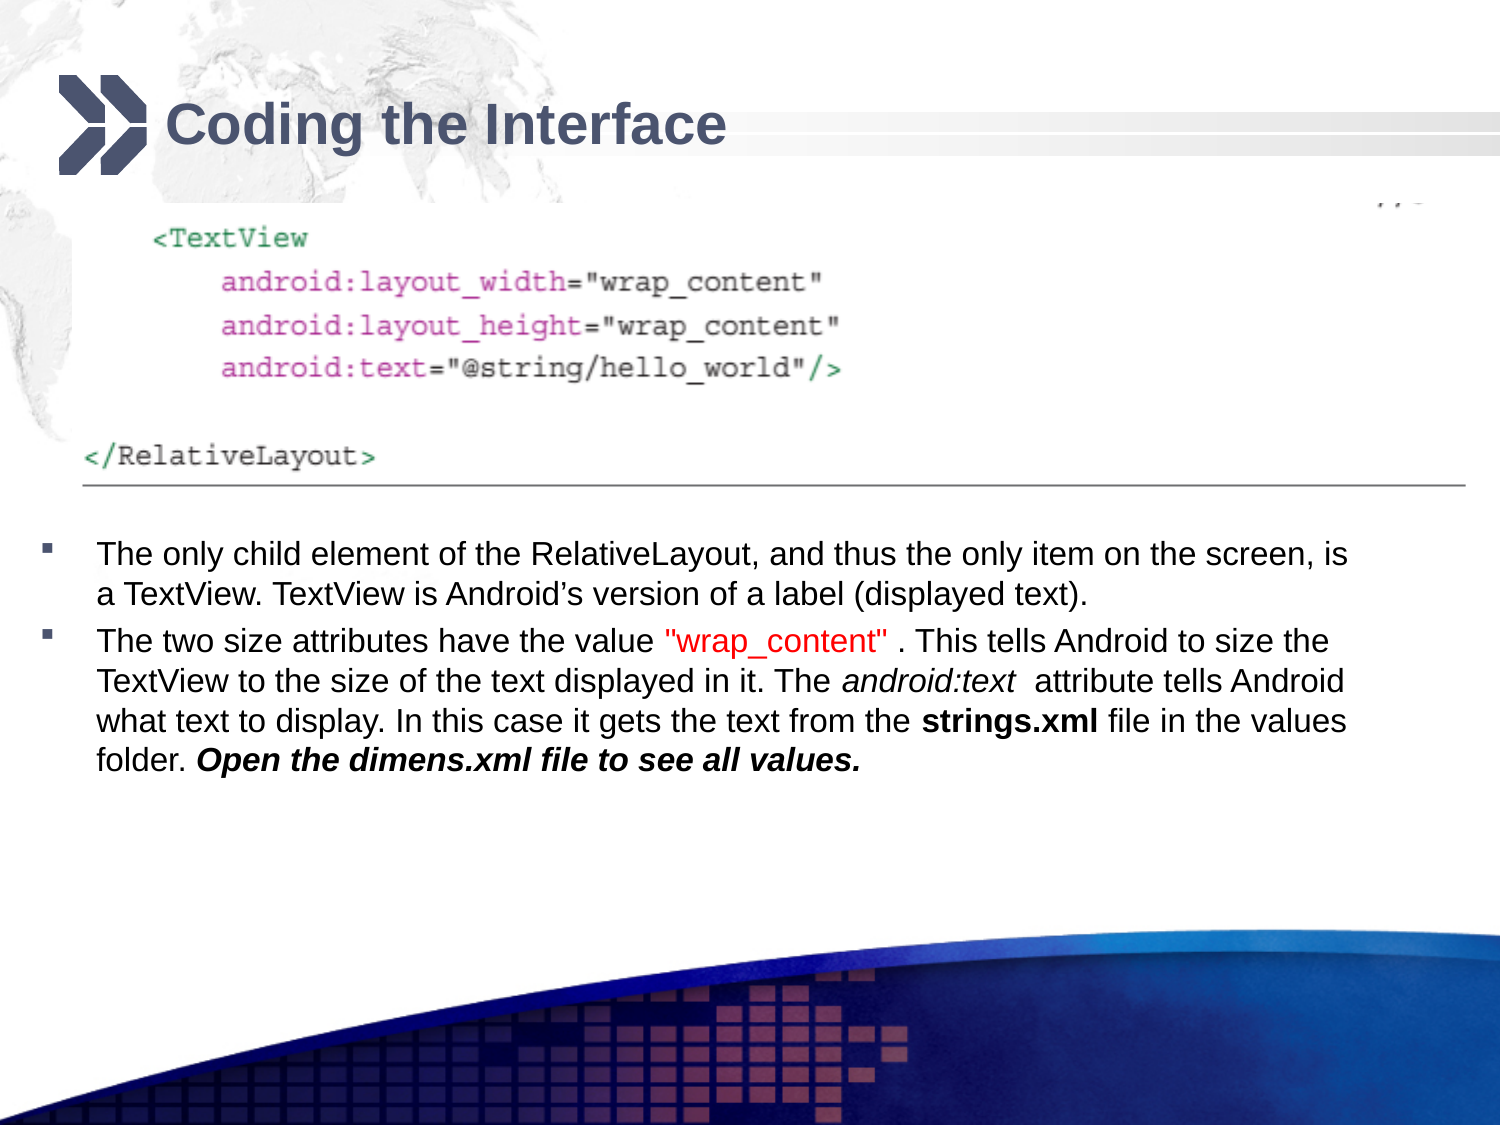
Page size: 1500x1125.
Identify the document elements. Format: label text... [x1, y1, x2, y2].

title Coding the Interface [149, 74, 1388, 168]
list The only child element of the RelativeLayout, and thus the only item on the screen, is a TextView. TextView is Android’s version of a label (displayed text). The two size attributes have the value "wrap_content" . This tells Android to size the TextView to the size of the text displayed in it. The android:text attribute tells Android what text to display. In this case it gets the text from the strings.xml file in the values folder. Open the dimens.xml file to see all values. [24, 524, 1388, 1125]
picture [0, 0, 1500, 1125]
